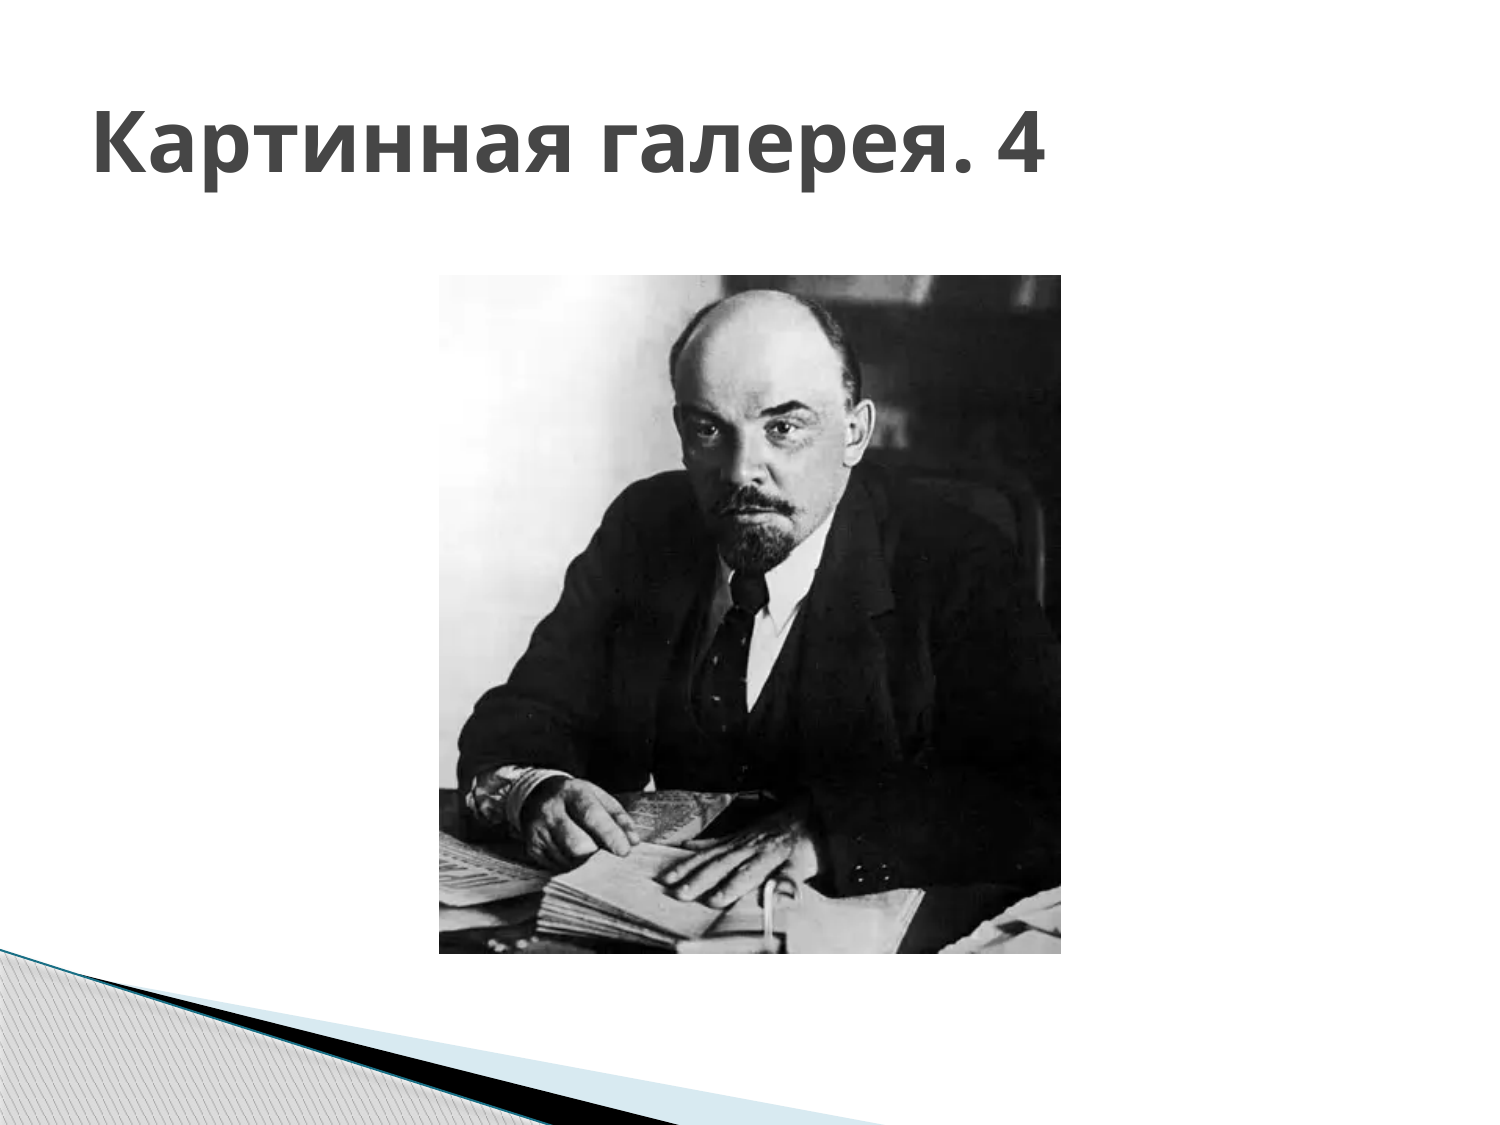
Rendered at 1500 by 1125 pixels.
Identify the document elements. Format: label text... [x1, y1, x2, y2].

title Картинная галерея. 4 [75, 45, 1425, 233]
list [439, 274, 1061, 954]
